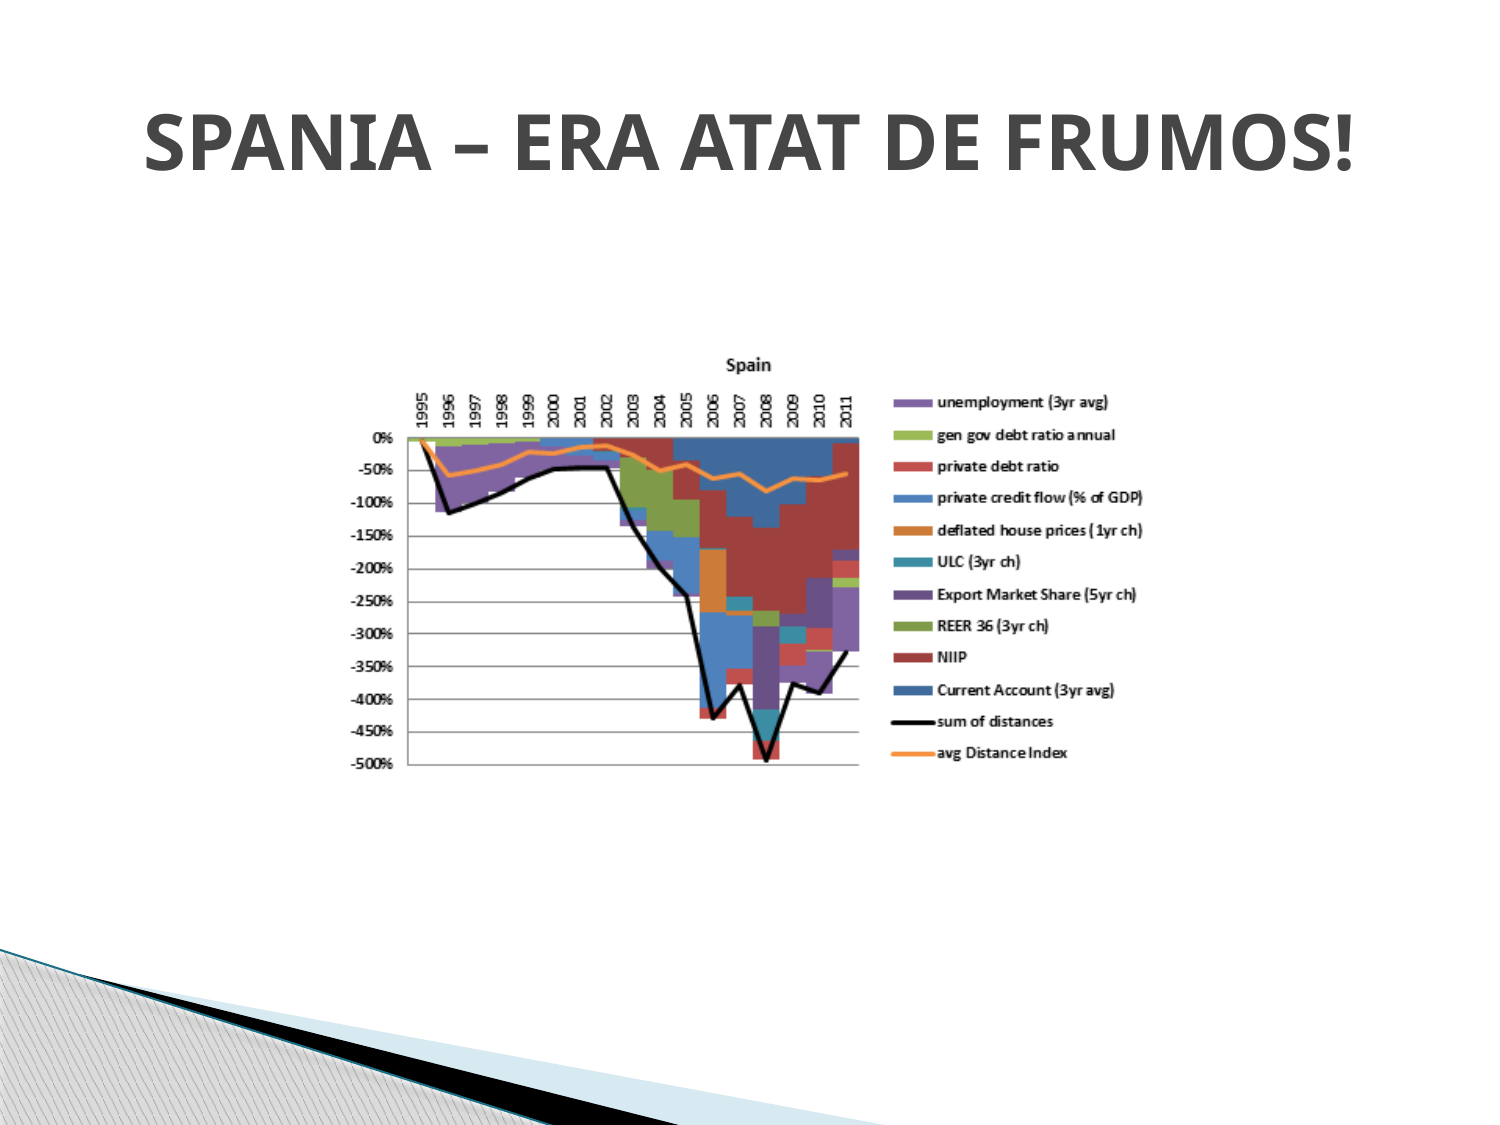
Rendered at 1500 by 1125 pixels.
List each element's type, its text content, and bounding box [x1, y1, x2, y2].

picture [337, 337, 1163, 788]
title SPANIA – ERA ATAT DE FRUMOS! [75, 45, 1425, 233]
